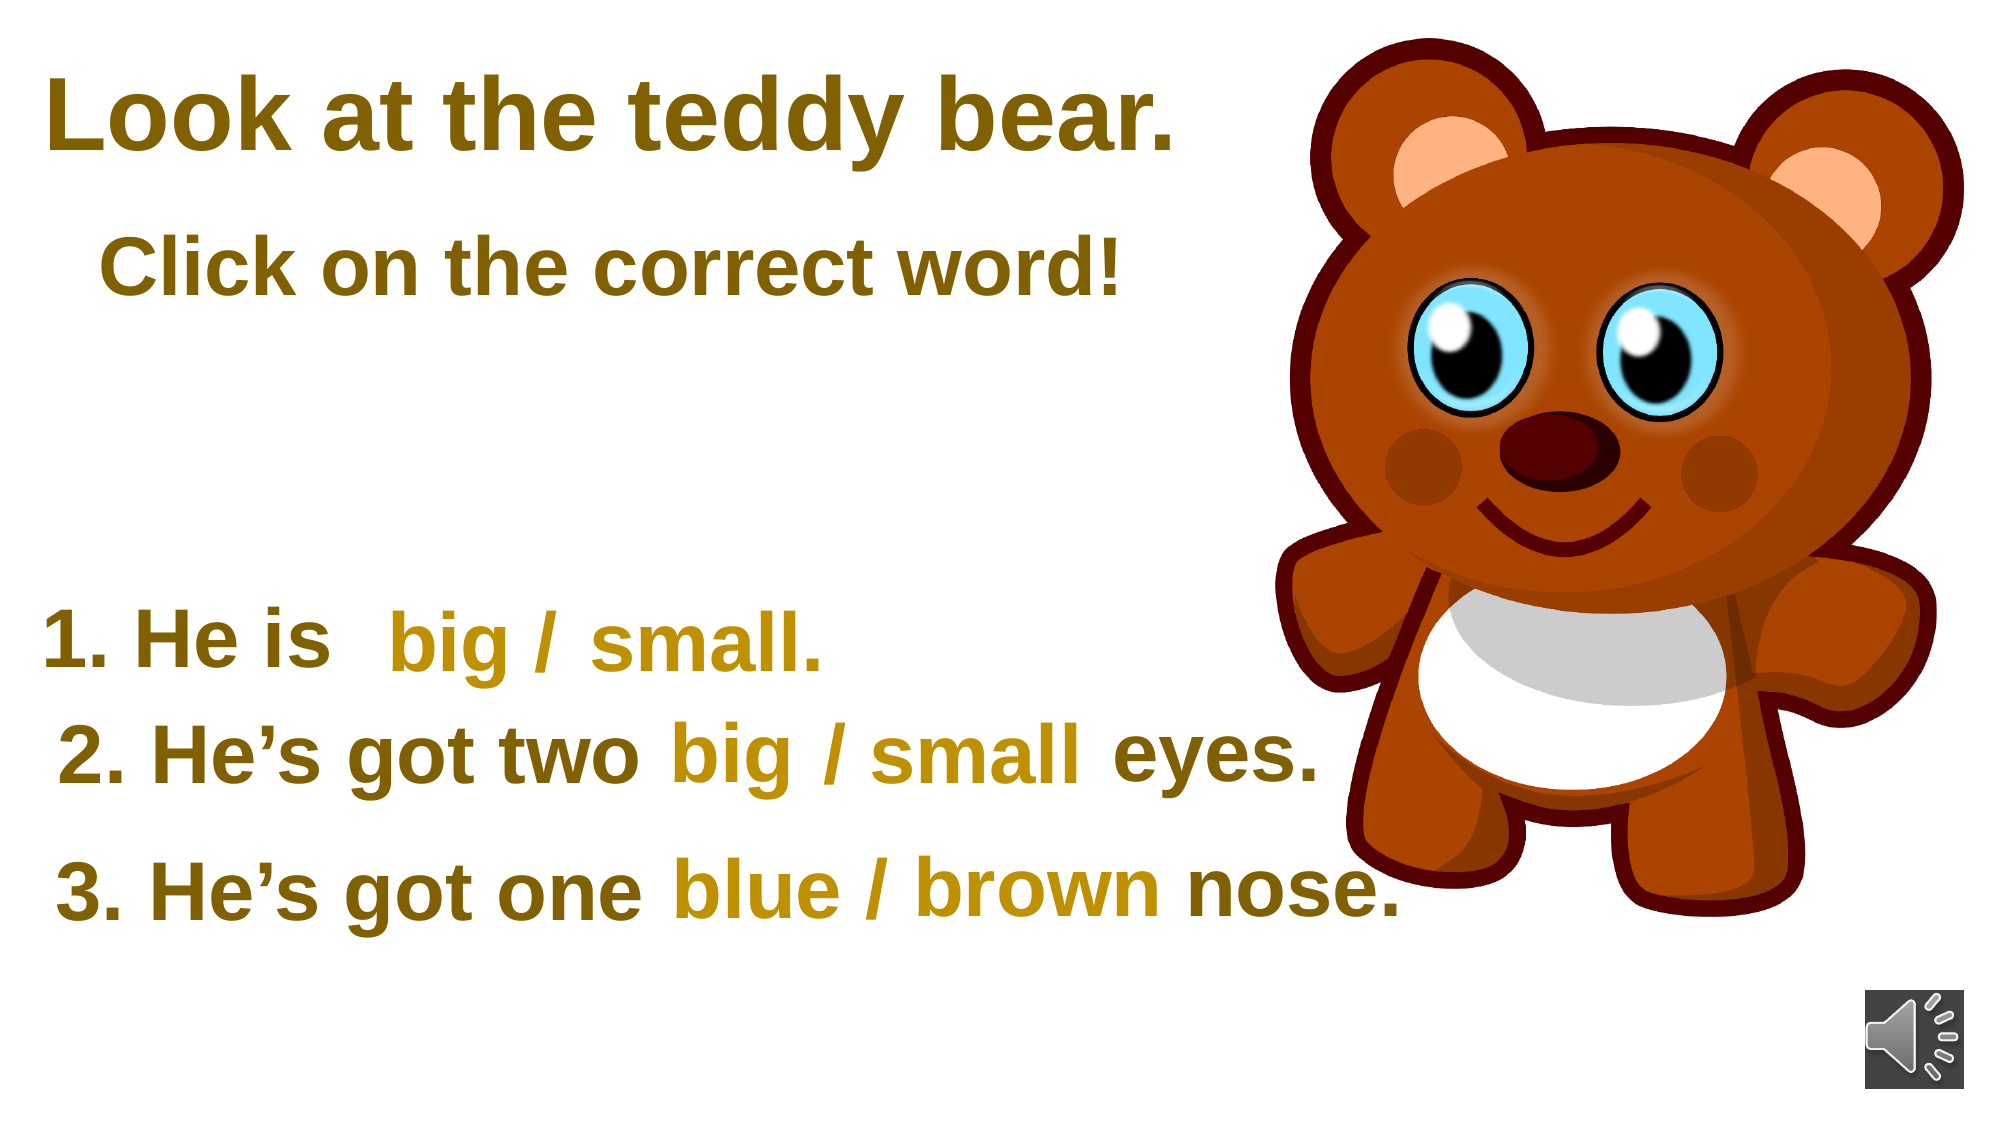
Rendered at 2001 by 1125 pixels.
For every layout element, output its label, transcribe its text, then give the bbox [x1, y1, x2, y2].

text_box nose. [1167, 825, 1420, 941]
text_box blue / [645, 827, 915, 943]
picture [1274, 38, 1964, 917]
picture [1864, 989, 1965, 1090]
text_box Look at the teddy bear. [28, 38, 1195, 179]
text_box big [630, 691, 834, 807]
text_box Click on the correct word! [82, 204, 1141, 320]
text_box eyes. [1089, 691, 1274, 806]
text_box 1. He is [24, 576, 373, 692]
text_box small. [561, 580, 854, 692]
text_box 2. He’s got two [33, 692, 667, 829]
text_box big / [359, 580, 561, 692]
text_box brown [864, 825, 1167, 941]
text_box 3. He’s got one [33, 829, 667, 945]
text_box / small [779, 692, 1127, 808]
